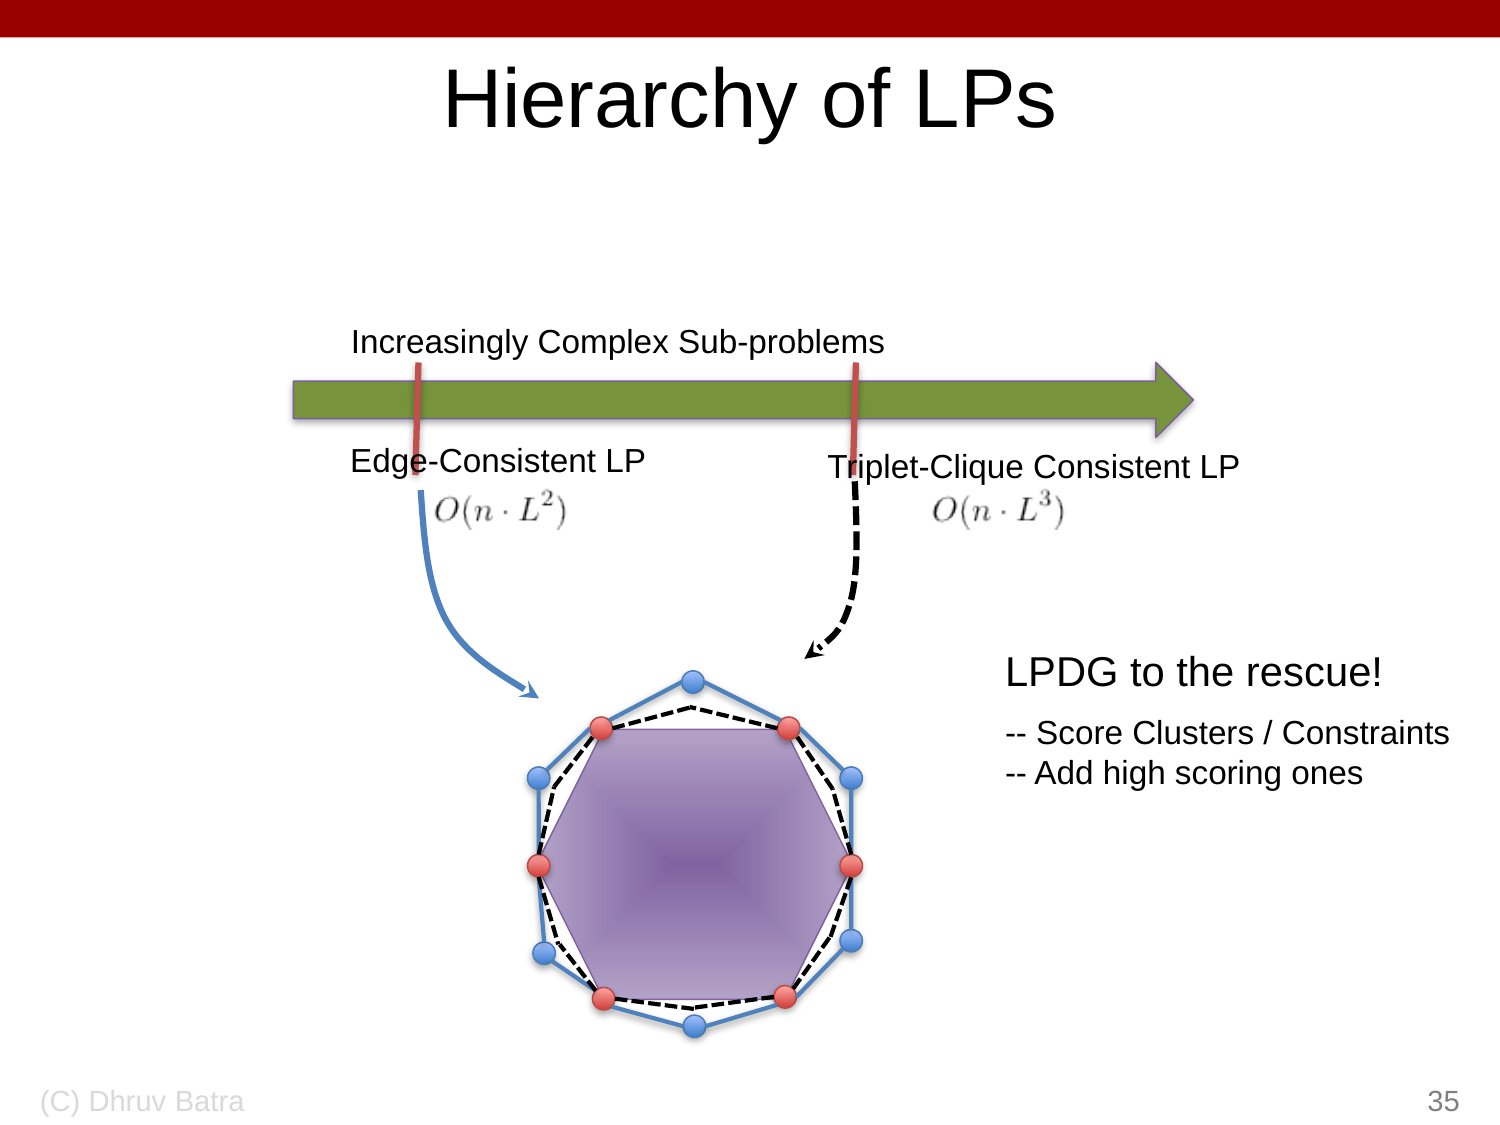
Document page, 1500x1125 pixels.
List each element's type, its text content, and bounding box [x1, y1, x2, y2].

text_box [420, 490, 525, 689]
text_box [863, 361, 1194, 437]
slide_number 35 [1162, 1049, 1476, 1125]
text_box LPDG to the rescue! -- Score Clusters / Constraints -- Add high scoring ones [990, 637, 1466, 799]
picture [432, 487, 569, 530]
picture [930, 487, 1067, 530]
text_box [425, 380, 848, 420]
title Hierarchy of LPs [112, 37, 1388, 151]
text_box [804, 481, 857, 659]
footer (C) Dhruv Batra [24, 1049, 501, 1125]
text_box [360, 416, 474, 421]
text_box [527, 670, 863, 1038]
text_box Edge-Consistent LP [335, 431, 662, 487]
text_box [797, 416, 911, 421]
text_box Triplet-Clique Consistent LP [812, 437, 1256, 493]
text_box [292, 380, 410, 420]
text_box Increasingly Complex Sub-problems [335, 312, 901, 368]
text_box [538, 706, 852, 1010]
